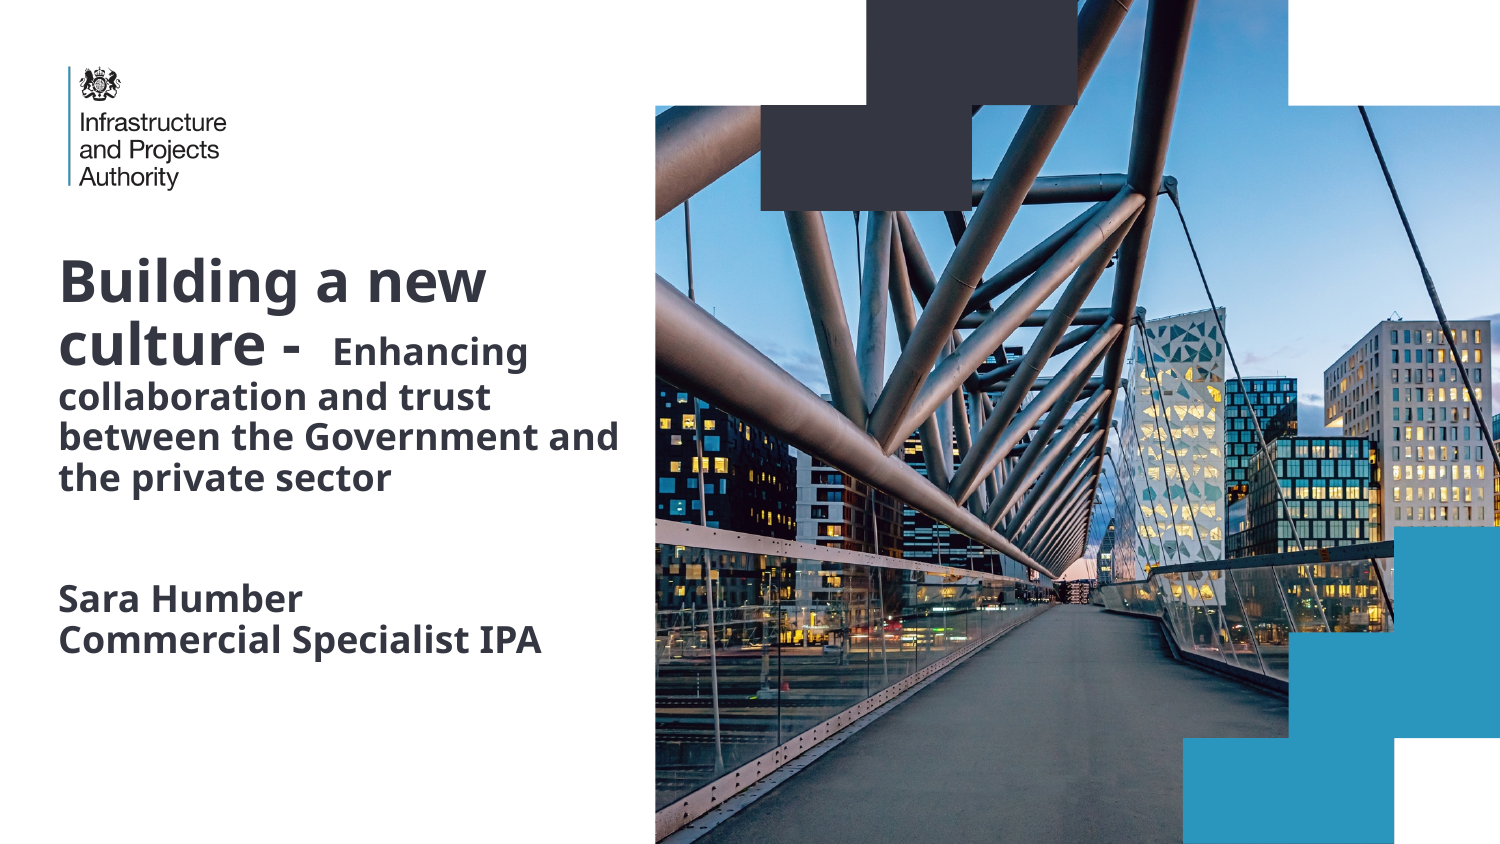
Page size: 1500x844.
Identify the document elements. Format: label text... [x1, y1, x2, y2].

picture [66, 65, 228, 192]
title Building a new culture - Enhancing collaboration and trust between the Government and the private sector Sara Humber Commercial Specialist IPA [58, 252, 640, 422]
picture [655, 0, 1500, 844]
